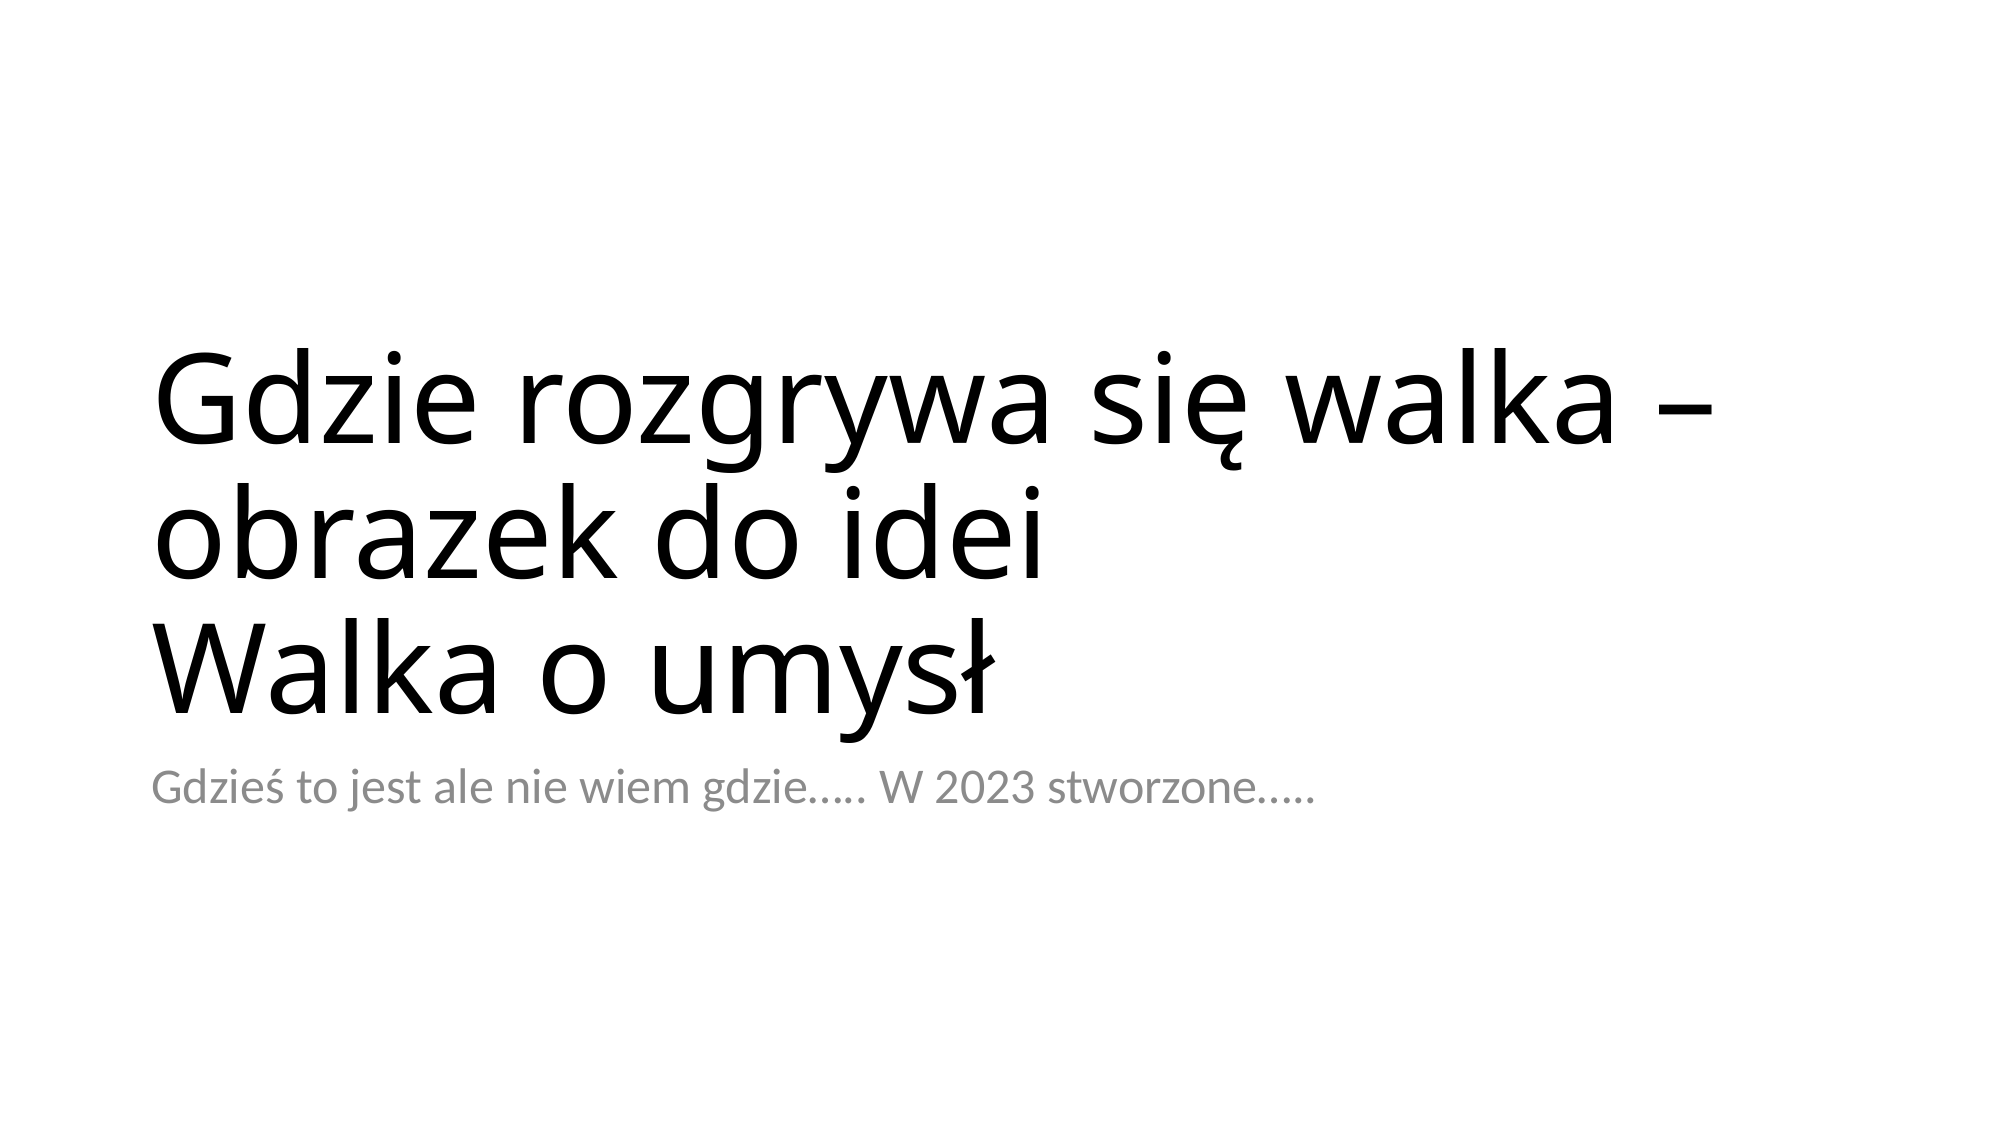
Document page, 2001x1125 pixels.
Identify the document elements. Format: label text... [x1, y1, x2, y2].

list Gdzieś to jest ale nie wiem gdzie….. W 2023 stworzone….. [136, 752, 1862, 999]
title Gdzie rozgrywa się walka – obrazek do idei Walka o umysł [136, 280, 1862, 749]
